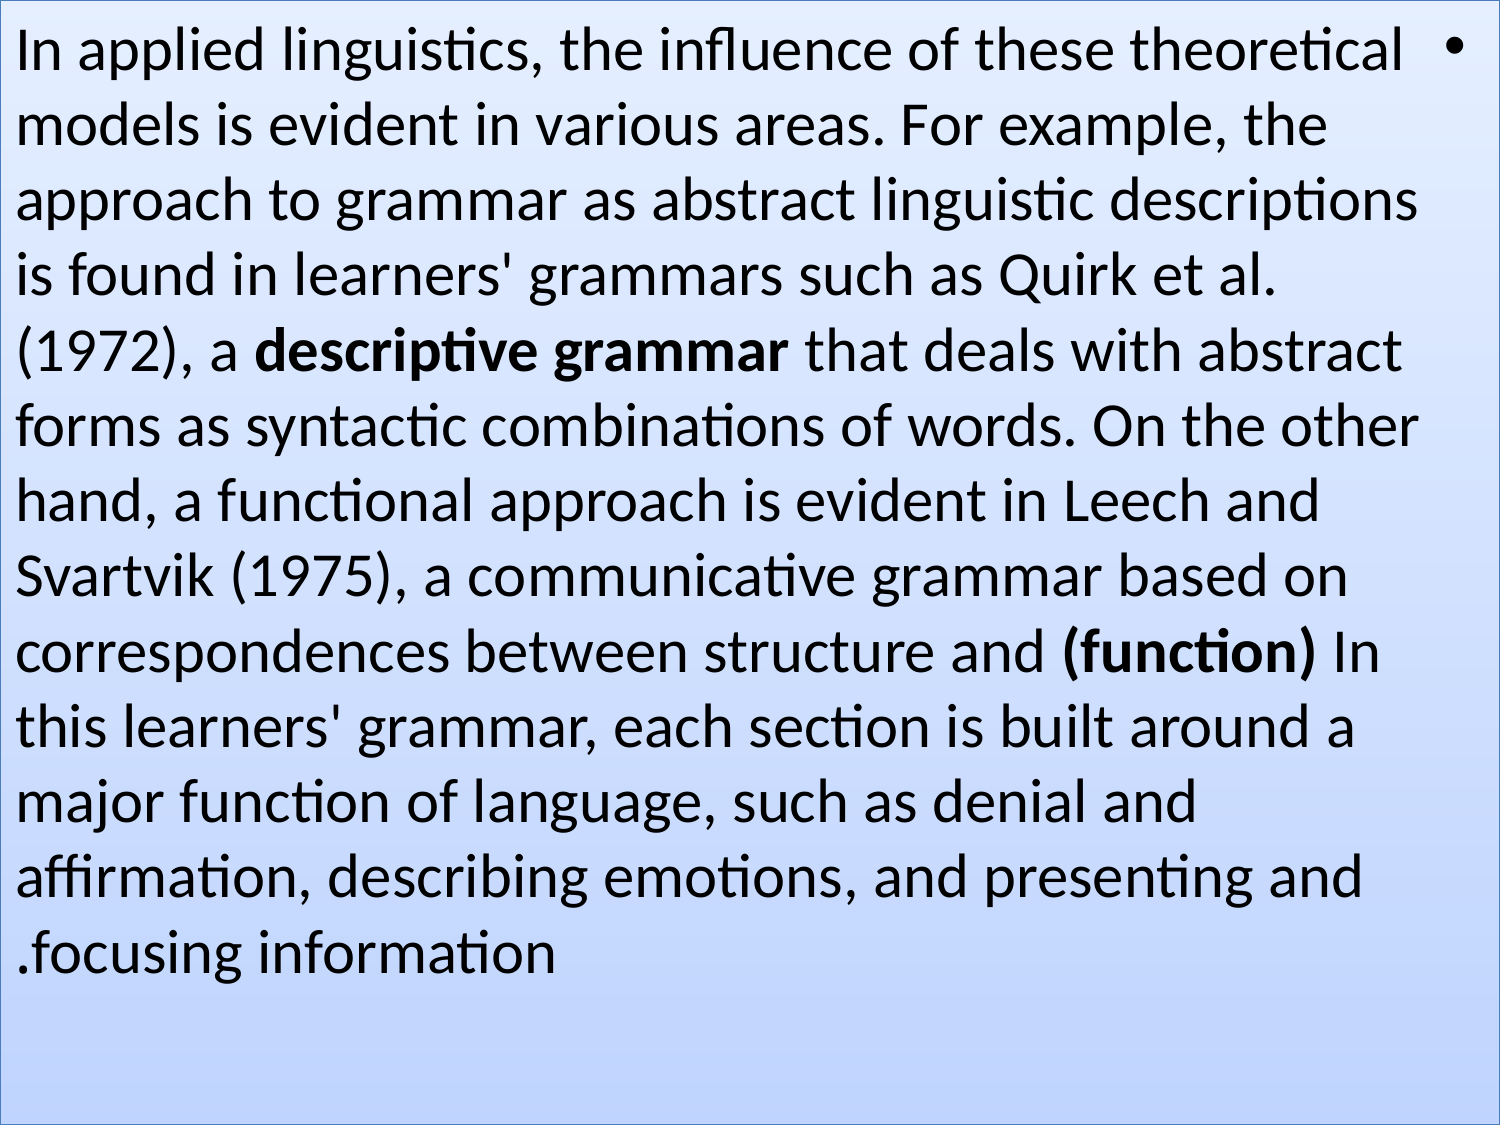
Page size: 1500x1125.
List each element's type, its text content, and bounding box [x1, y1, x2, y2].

list In applied linguistics, the influence of these theoretical models is evident in various areas. For example, the approach to grammar as abstract linguistic descriptions is found in learners' grammars such as Quirk et al. (1972), a descriptive grammar that deals with abstract forms as syntactic combinations of words. On the other hand, a functional approach is evident in Leech and Svartvik (1975), a communicative grammar based on correspondences between structure and (function) In this learners' grammar, each section is built around a major function of language, such as denial and affirmation, describing emotions, and presenting and focusing information. [0, 0, 1500, 1125]
